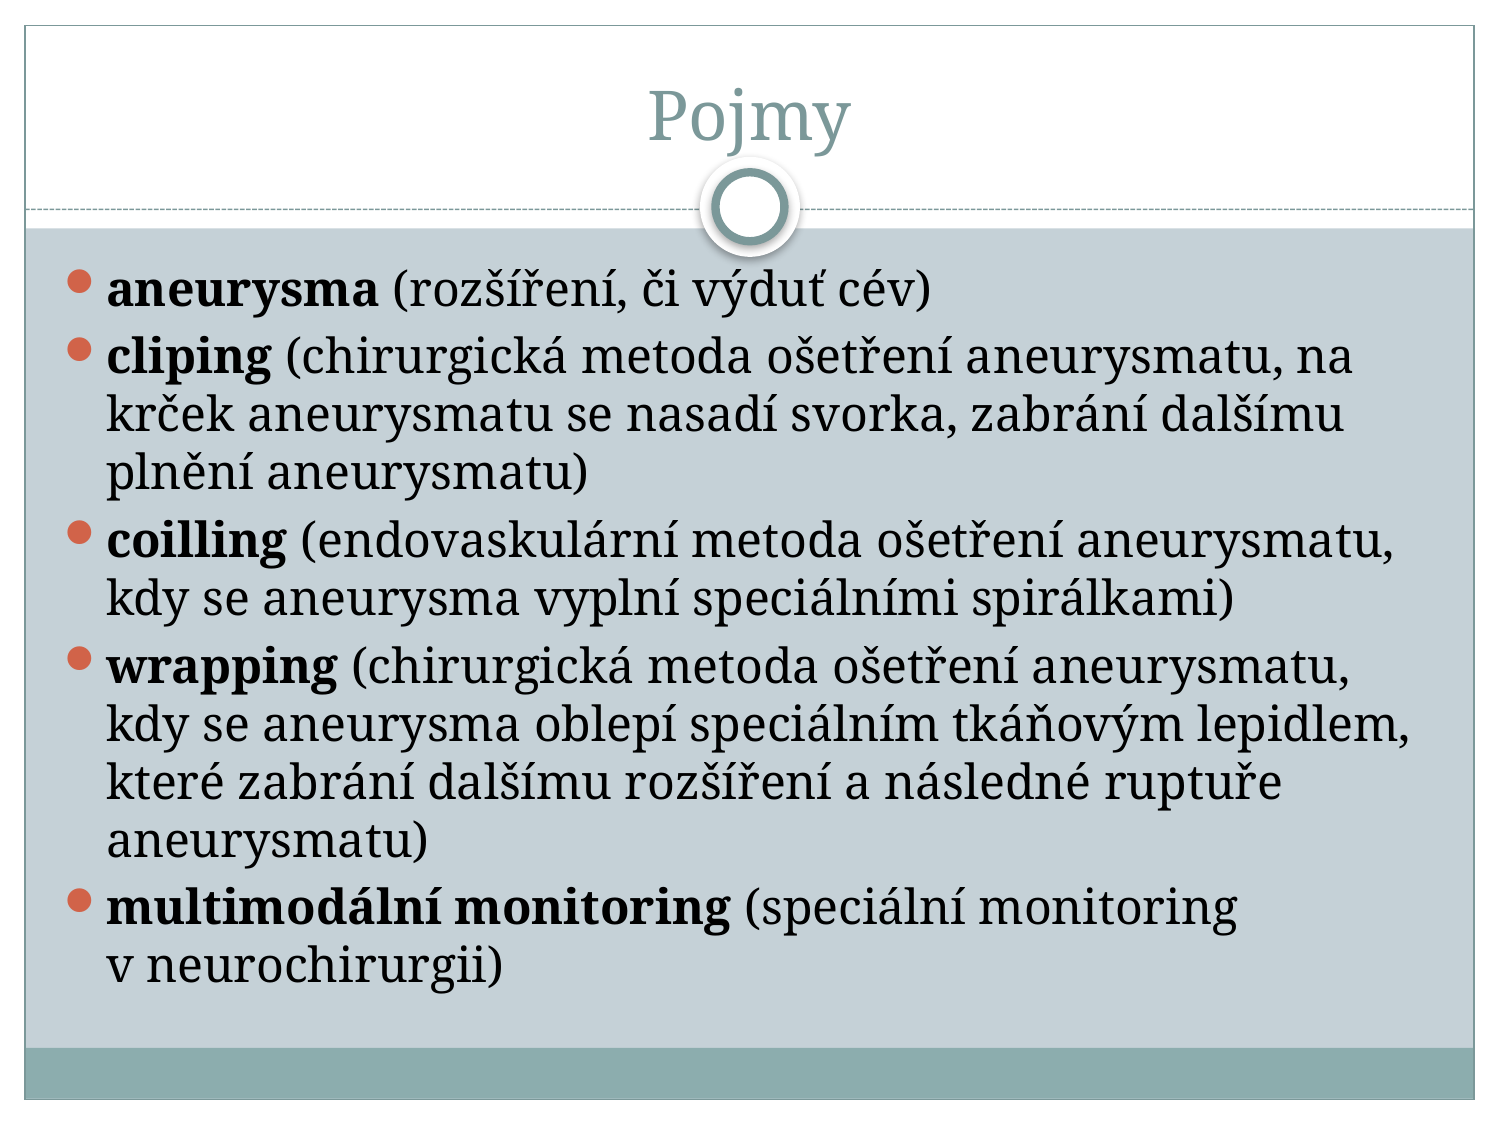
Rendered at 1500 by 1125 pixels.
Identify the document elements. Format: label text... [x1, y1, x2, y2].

title Pojmy [49, 37, 1450, 162]
list aneurysma (rozšíření, či výduť cév) cliping (chirurgická metoda ošetření aneurysmatu, na krček aneurysmatu se nasadí svorka, zabrání dalšímu plnění aneurysmatu) coilling (endovaskulární metoda ošetření aneurysmatu, kdy se aneurysma vyplní speciálními spirálkami) wrapping (chirurgická metoda ošetření aneurysmatu, kdy se aneurysma oblepí speciálním tkáňovým lepidlem, které zabrání dalšímu rozšíření a následné ruptuře aneurysmatu) multimodální monitoring (speciální monitoring v neurochirurgii) [49, 250, 1445, 1001]
